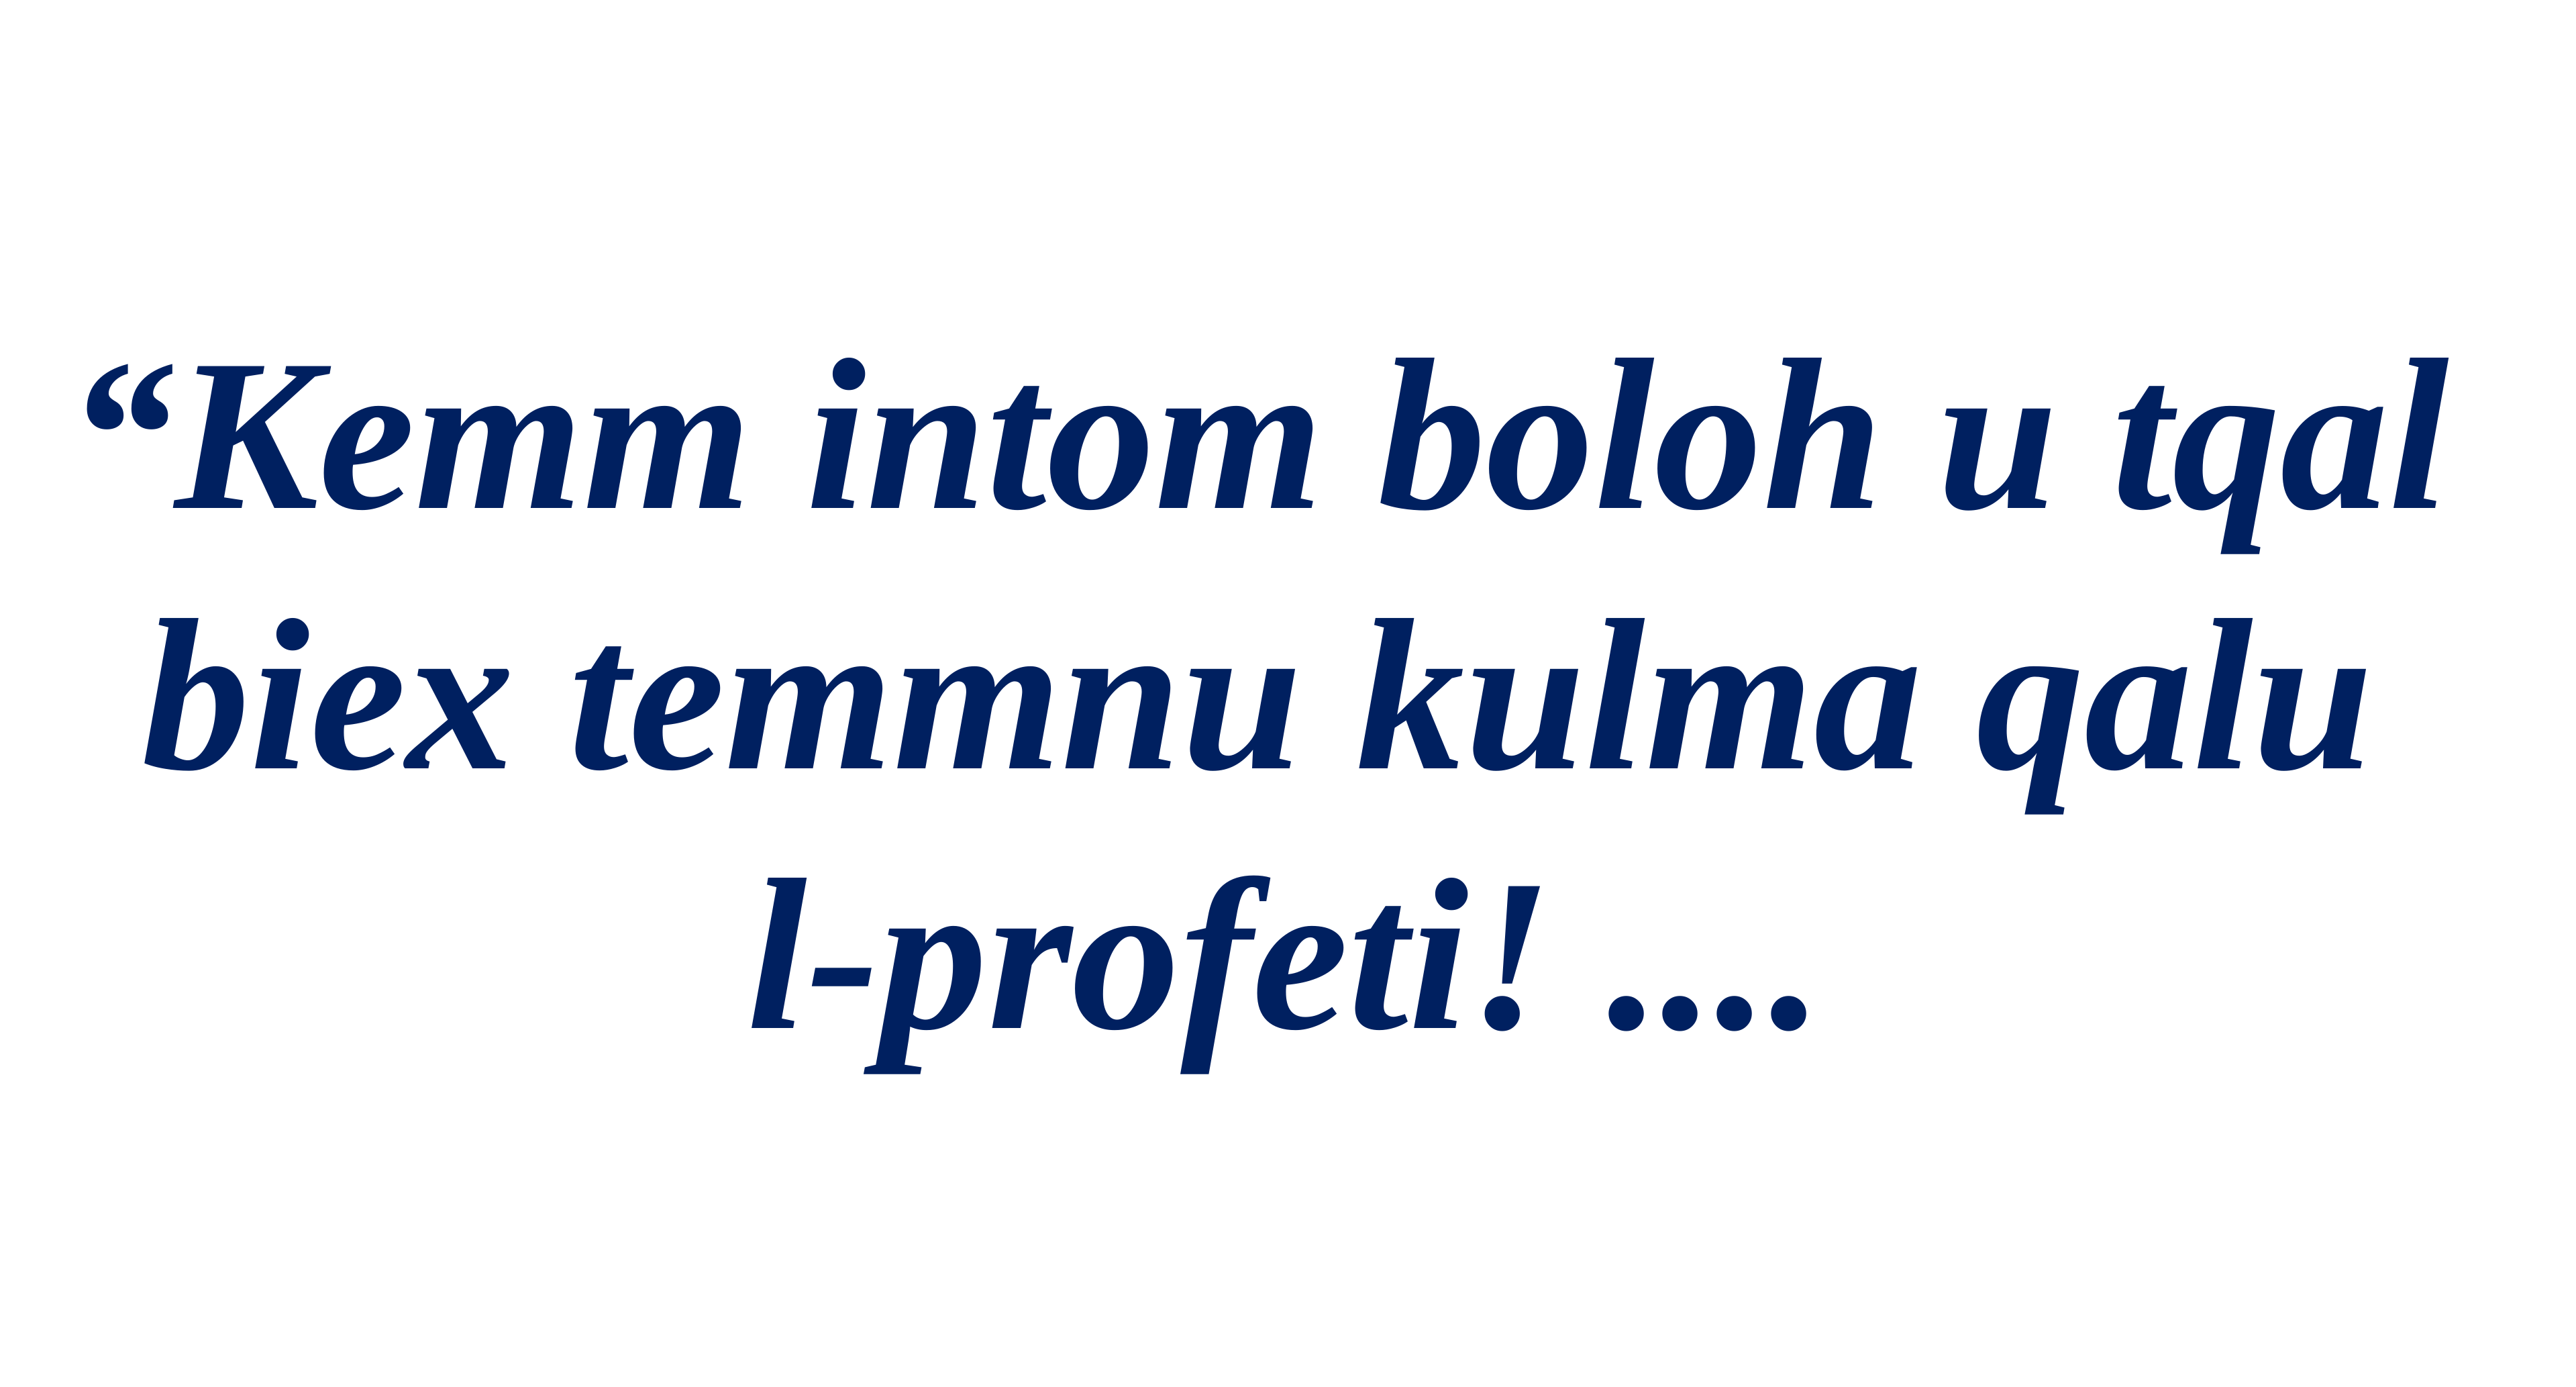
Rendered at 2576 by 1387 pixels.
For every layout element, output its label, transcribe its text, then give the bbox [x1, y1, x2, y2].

text_box “Kemm intom boloh u tqal biex temmnu kulma qalu l-profeti! .... [0, 280, 2574, 1084]
